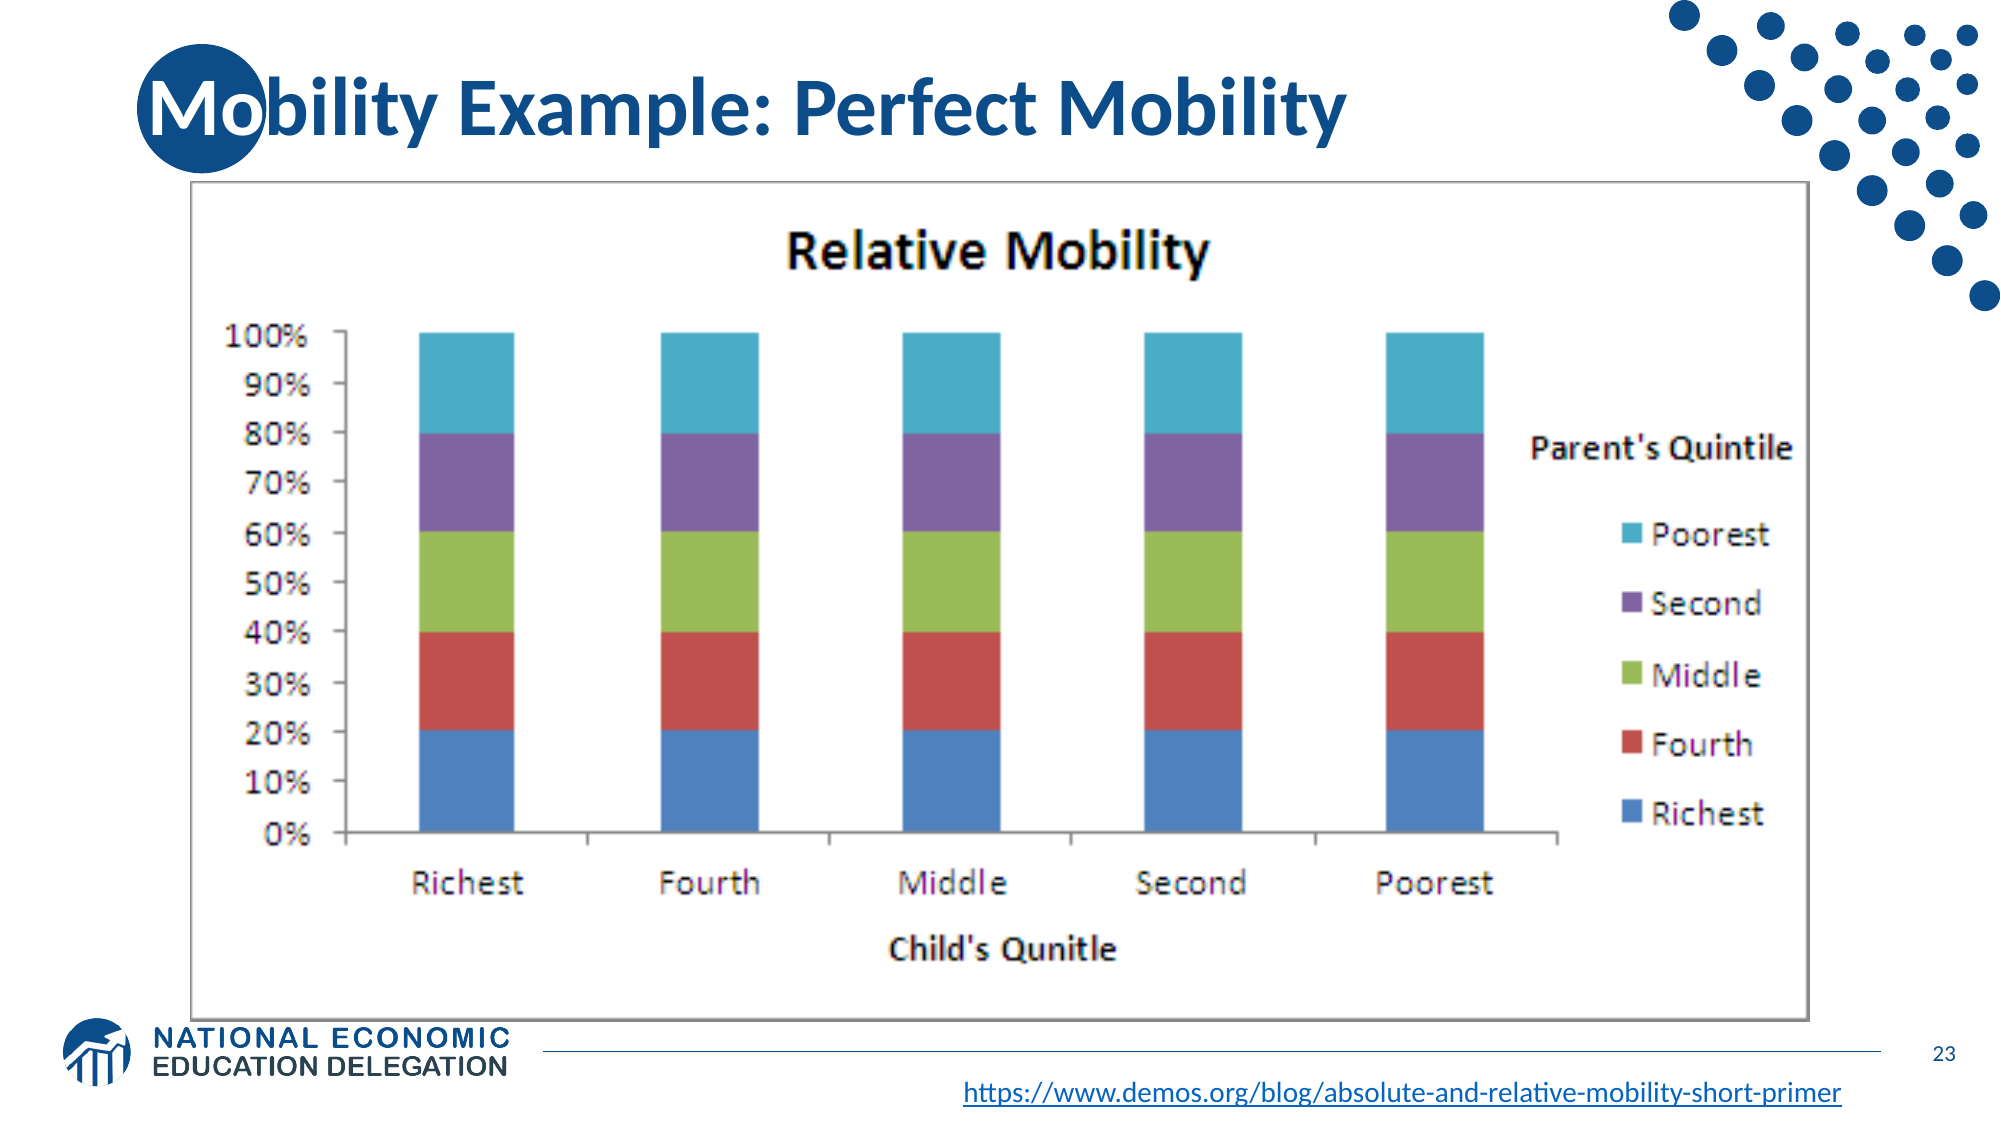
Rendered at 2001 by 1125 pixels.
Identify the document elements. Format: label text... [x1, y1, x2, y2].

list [190, 181, 1810, 1022]
slide_number 23 [1521, 1022, 1972, 1082]
title Mobility Example: Perfect Mobility [132, 0, 1858, 218]
text_box https://www.demos.org/blog/absolute-and-relative-mobility-short-primer [948, 1066, 1858, 1117]
picture [55, 1013, 520, 1091]
